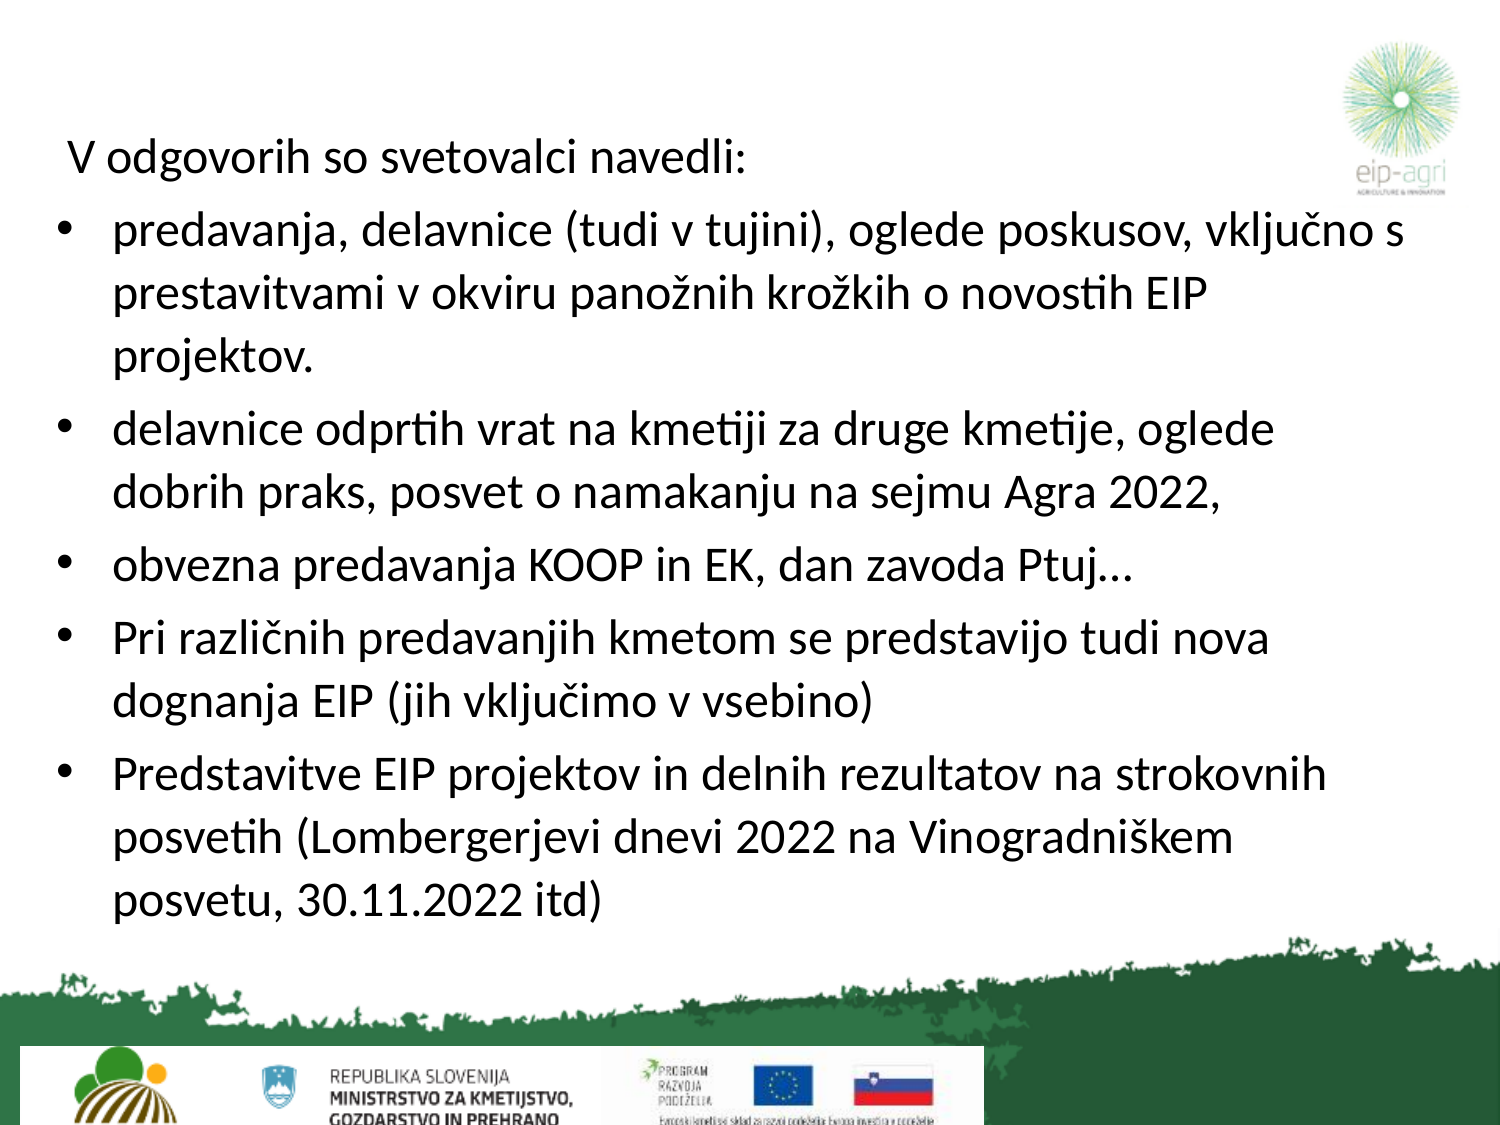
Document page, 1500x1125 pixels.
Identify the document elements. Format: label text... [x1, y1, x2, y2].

text_box V odgovorih so svetovalci navedli: predavanja, delavnice (tudi v tujini), oglede poskusov, vključno s prestavitvami v okviru panožnih krožkih o novostih EIP projektov. delavnice odprtih vrat na kmetiji za druge kmetije, oglede dobrih praks, posvet o namakanju na sejmu Agra 2022, obvezna predavanja KOOP in EK, dan zavoda Ptuj… Pri različnih predavanjih kmetom se predstavijo tudi nova dognanja EIP (jih vključimo v vsebino) Predstavitve EIP projektov in delnih rezultatov na strokovnih posvetih (Lombergerjevi dnevi 2022 na Vinogradniškem posvetu, 30.11.2022 itd) [41, 113, 1424, 926]
picture [1333, 31, 1469, 208]
picture [0, 927, 1500, 1125]
